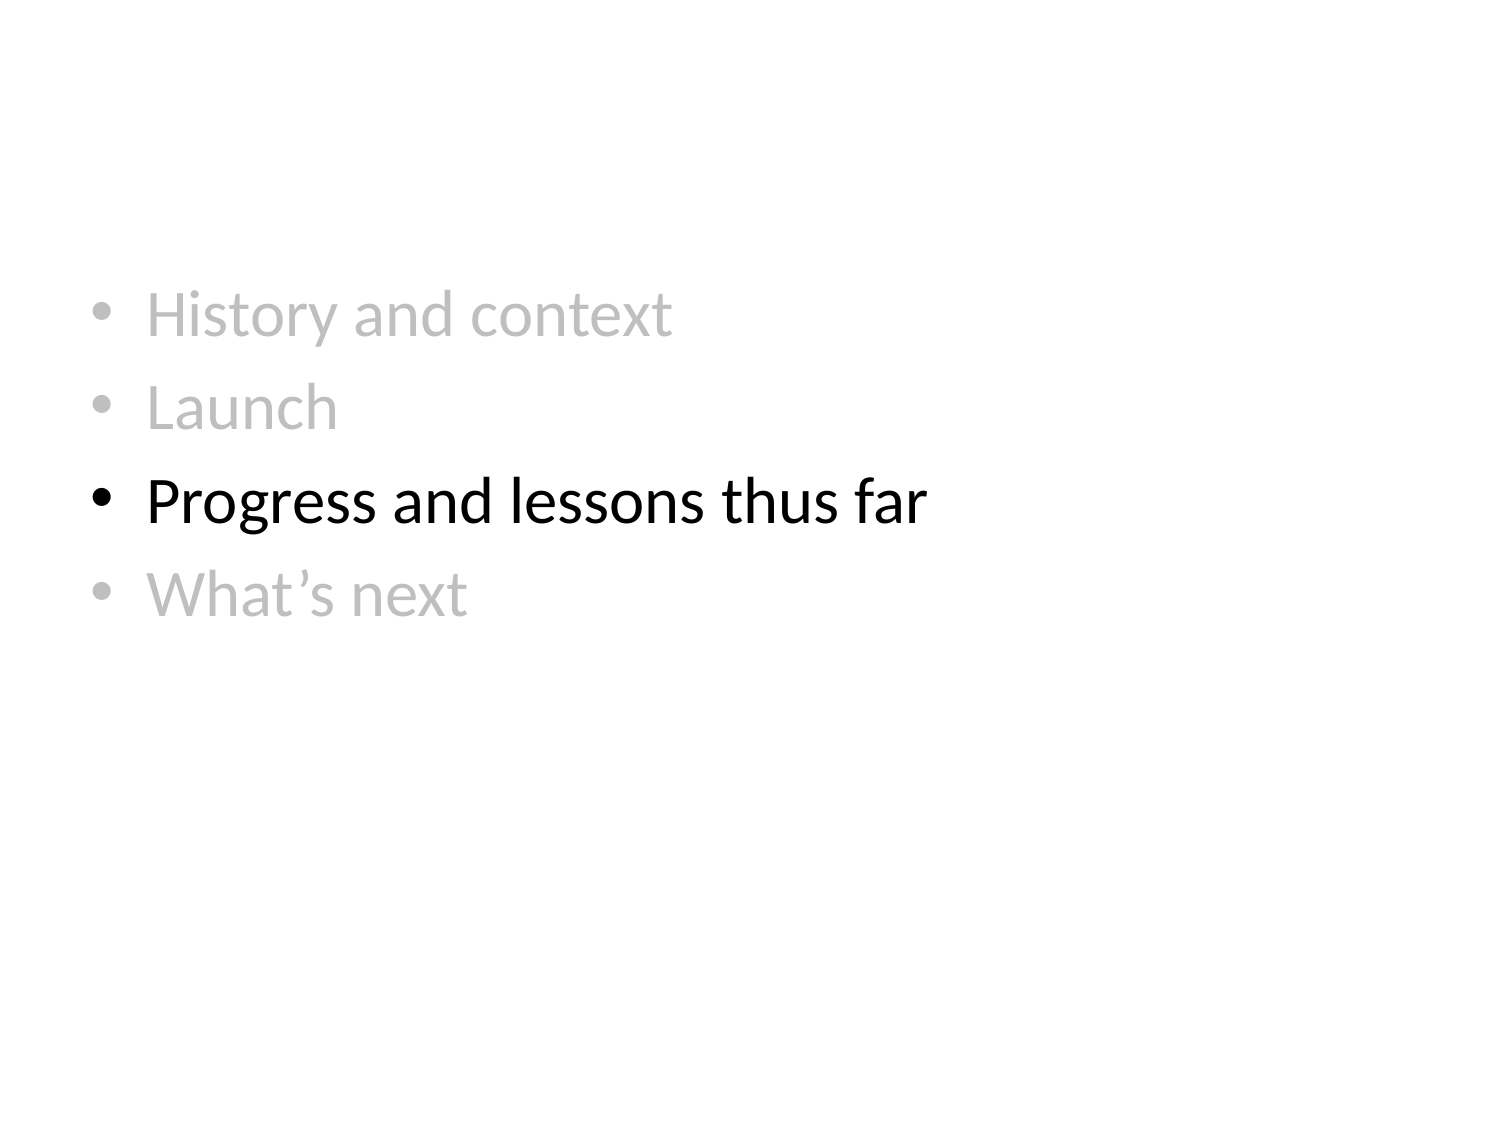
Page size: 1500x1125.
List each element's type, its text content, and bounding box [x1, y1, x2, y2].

list History and context Launch Progress and lessons thus far What’s next [75, 262, 1425, 1005]
